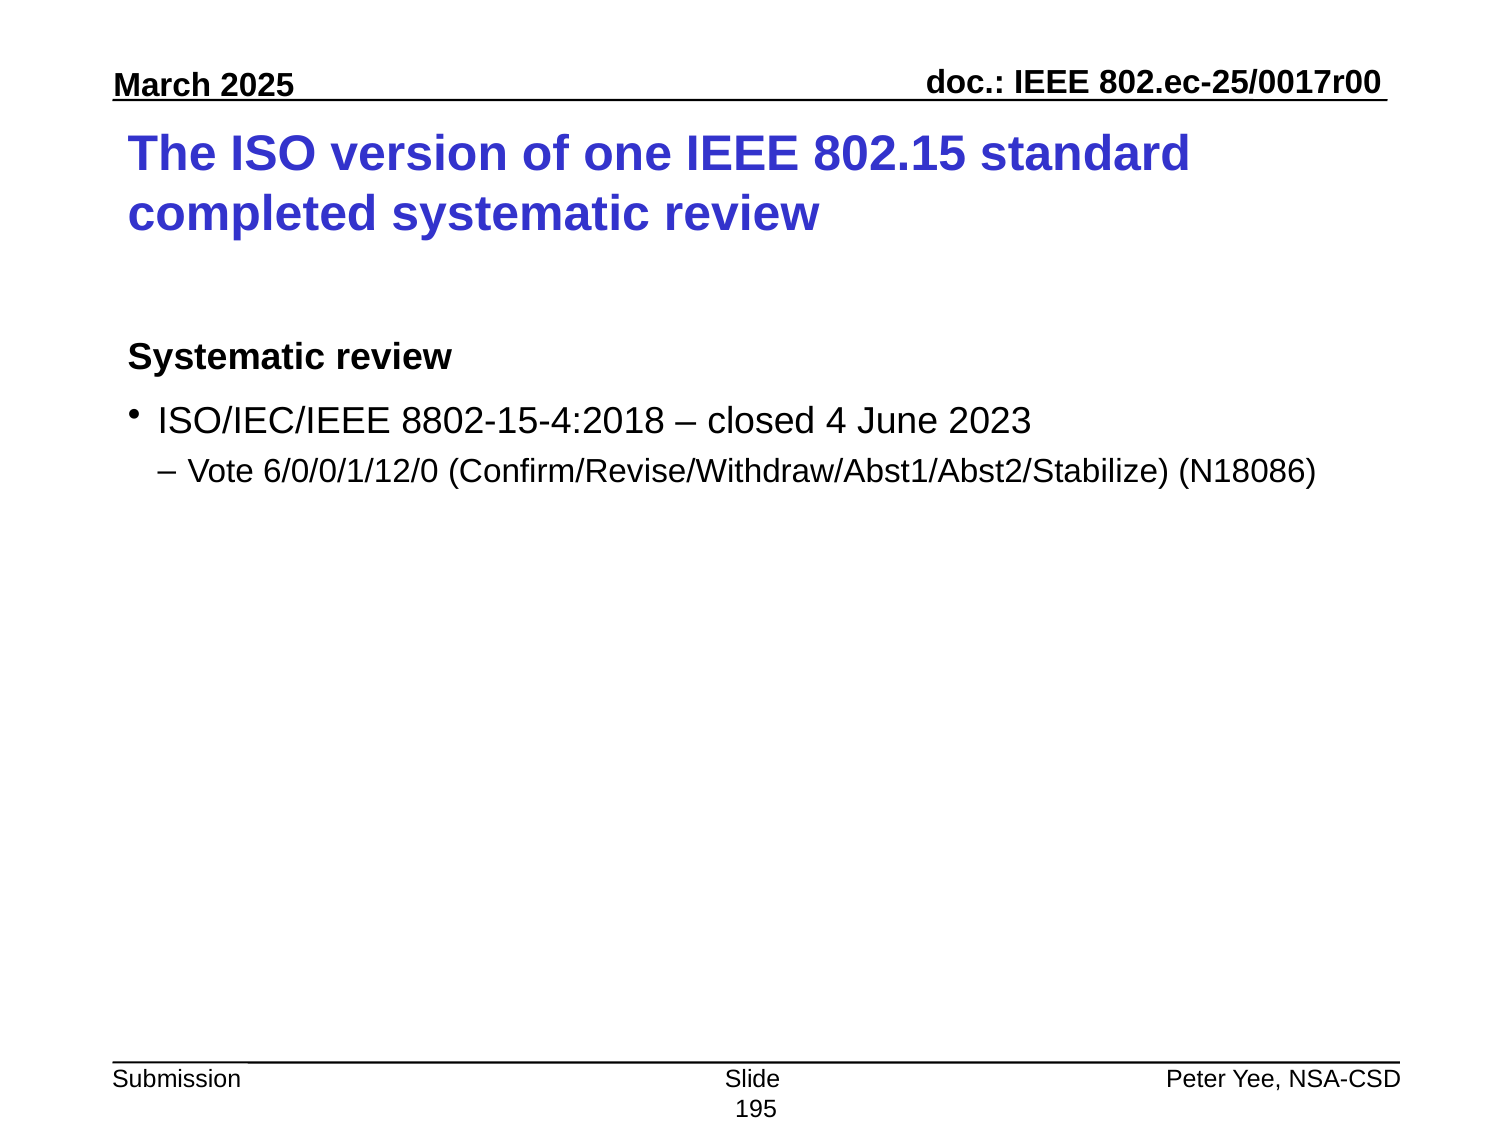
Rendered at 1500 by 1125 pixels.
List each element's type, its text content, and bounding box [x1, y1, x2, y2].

slide_number Slide 195 [709, 1061, 803, 1093]
footer Peter Yee, NSA-CSD [1164, 1061, 1402, 1093]
list Systematic review ISO/IEC/IEEE 8802-15-4:2018 – closed 4 June 2023 Vote 6/0/0/1/12/0 (Confirm/Revise/Withdraw/Abst1/Abst2/Stabilize) (N18086) [112, 324, 1388, 1000]
title The ISO version of one IEEE 802.15 standard completed systematic review [112, 112, 1388, 288]
